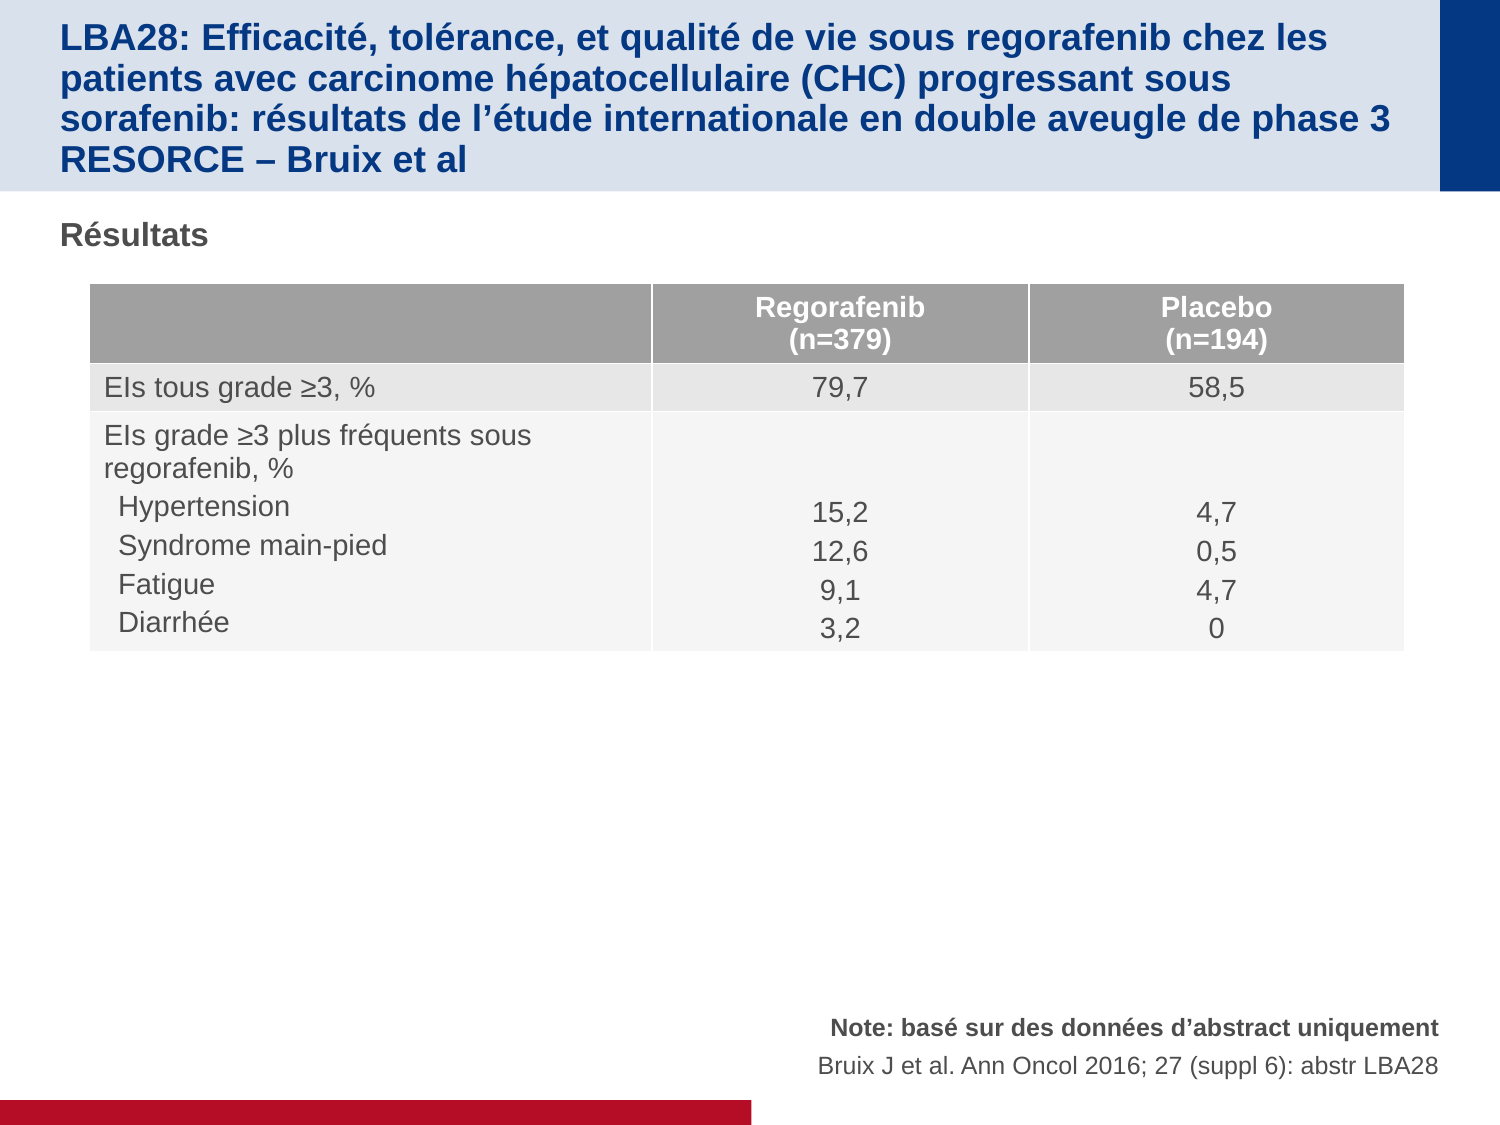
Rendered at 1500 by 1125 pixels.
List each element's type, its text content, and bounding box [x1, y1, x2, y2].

list Note: basé sur des données d’abstract uniquement Bruix J et al. Ann Oncol 2016; 27 (suppl 6): abstr LBA28 [762, 999, 1441, 1080]
table_header Placebo (n=194) [1030, 284, 1404, 363]
table_cell 4,7 0,5 4,7 0 [1030, 412, 1404, 651]
list Résultats [59, 205, 1441, 985]
table_header [90, 284, 651, 363]
table_cell EIs grade ≥3 plus fréquents sous regorafenib, % Hypertension Syndrome main-pied Fatigue Diarrhée [90, 412, 651, 651]
table_cell 58,5 [1030, 364, 1404, 411]
table_header Regorafenib (n=379) [653, 284, 1028, 363]
table_cell EIs tous grade ≥3, % [90, 364, 651, 411]
table_cell 15,2 12,6 9,1 3,2 [653, 412, 1028, 651]
table_cell 79,7 [653, 364, 1028, 411]
title LBA28: Efficacité, tolérance, et qualité de vie sous regorafenib chez les patients avec carcinome hépatocellulaire (CHC) progressant sous sorafenib: résultats de l’étude internationale en double aveugle de phase 3 RESORCE – Bruix et al [59, 29, 1412, 162]
